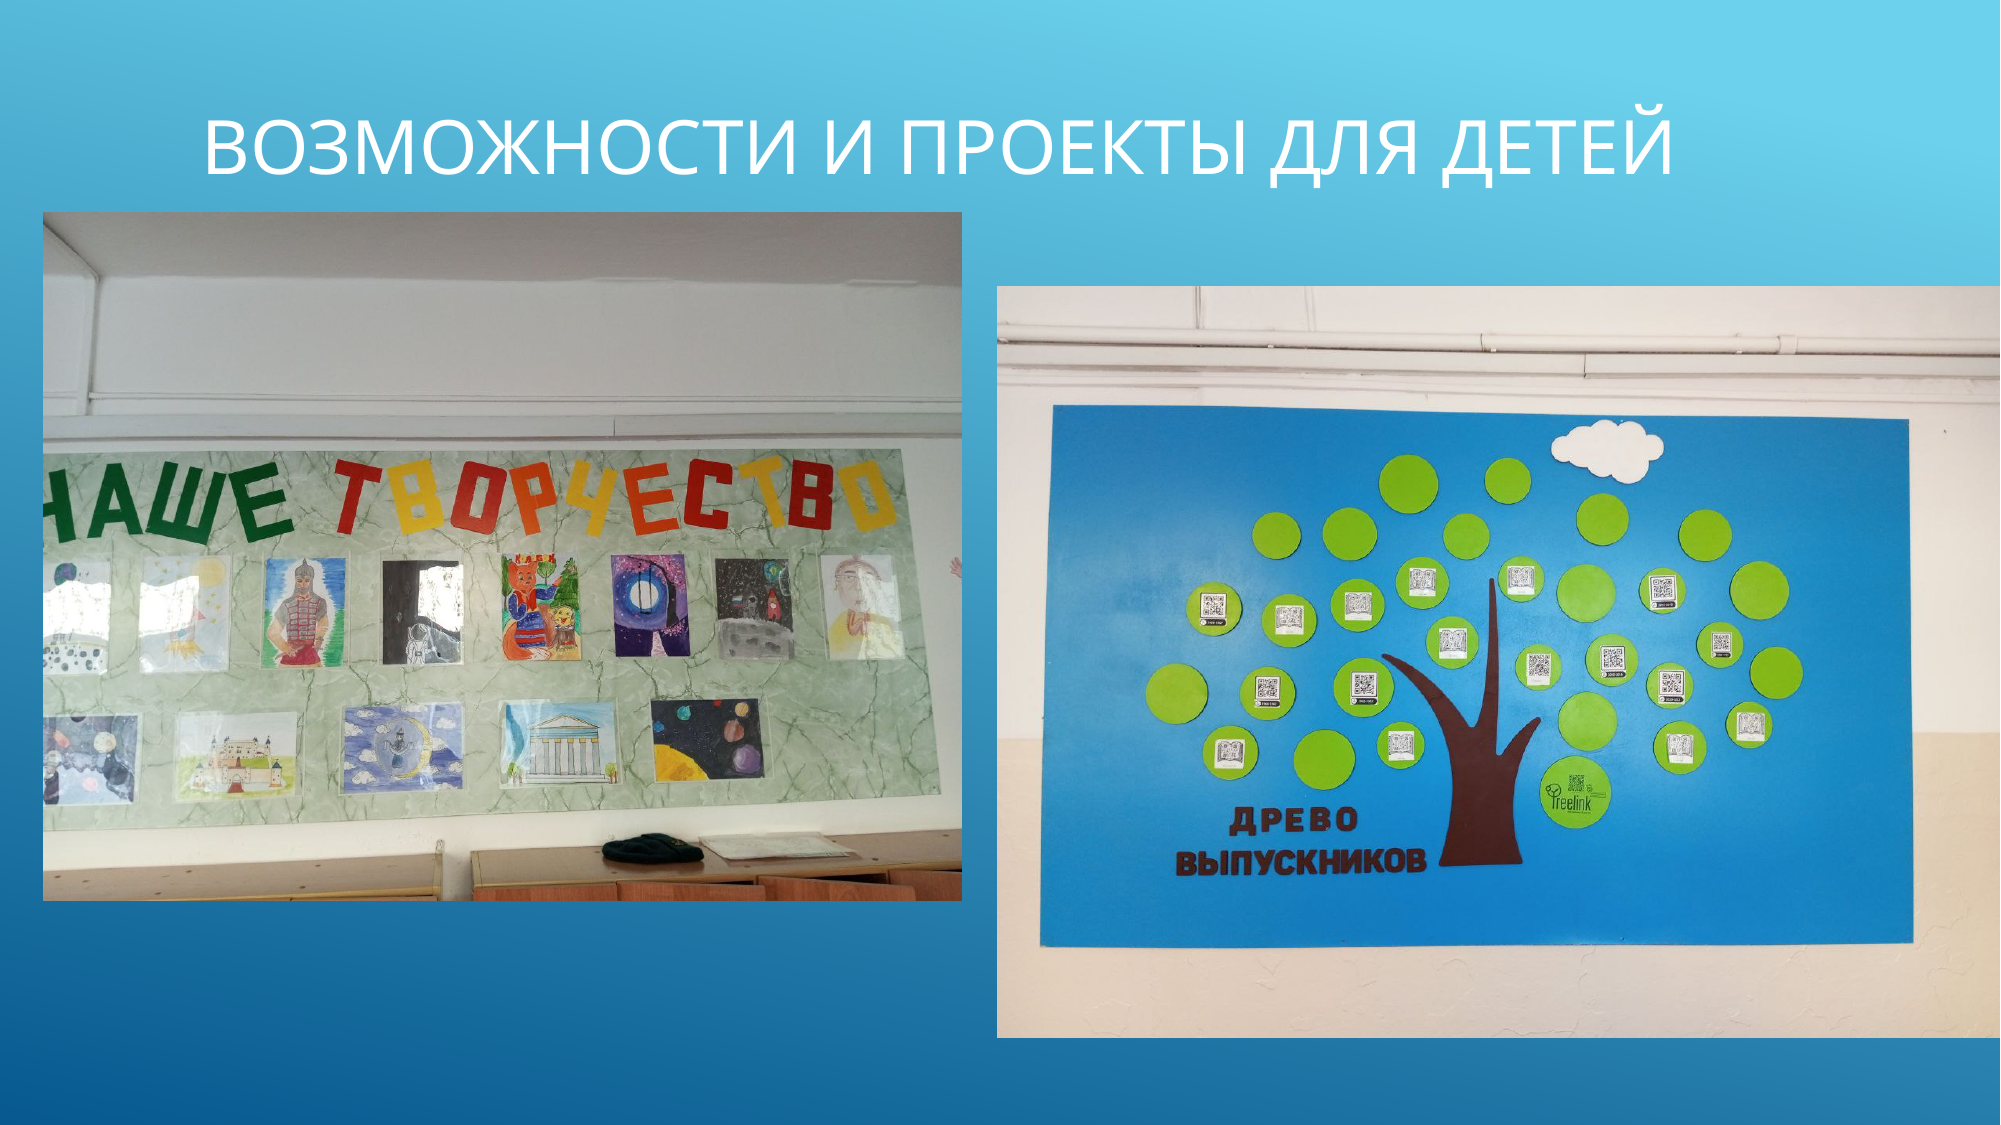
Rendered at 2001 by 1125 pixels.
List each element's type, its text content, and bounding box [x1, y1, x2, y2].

picture [997, 286, 2000, 1039]
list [43, 211, 962, 901]
title Возможности и проекты для детей [106, 74, 1773, 304]
